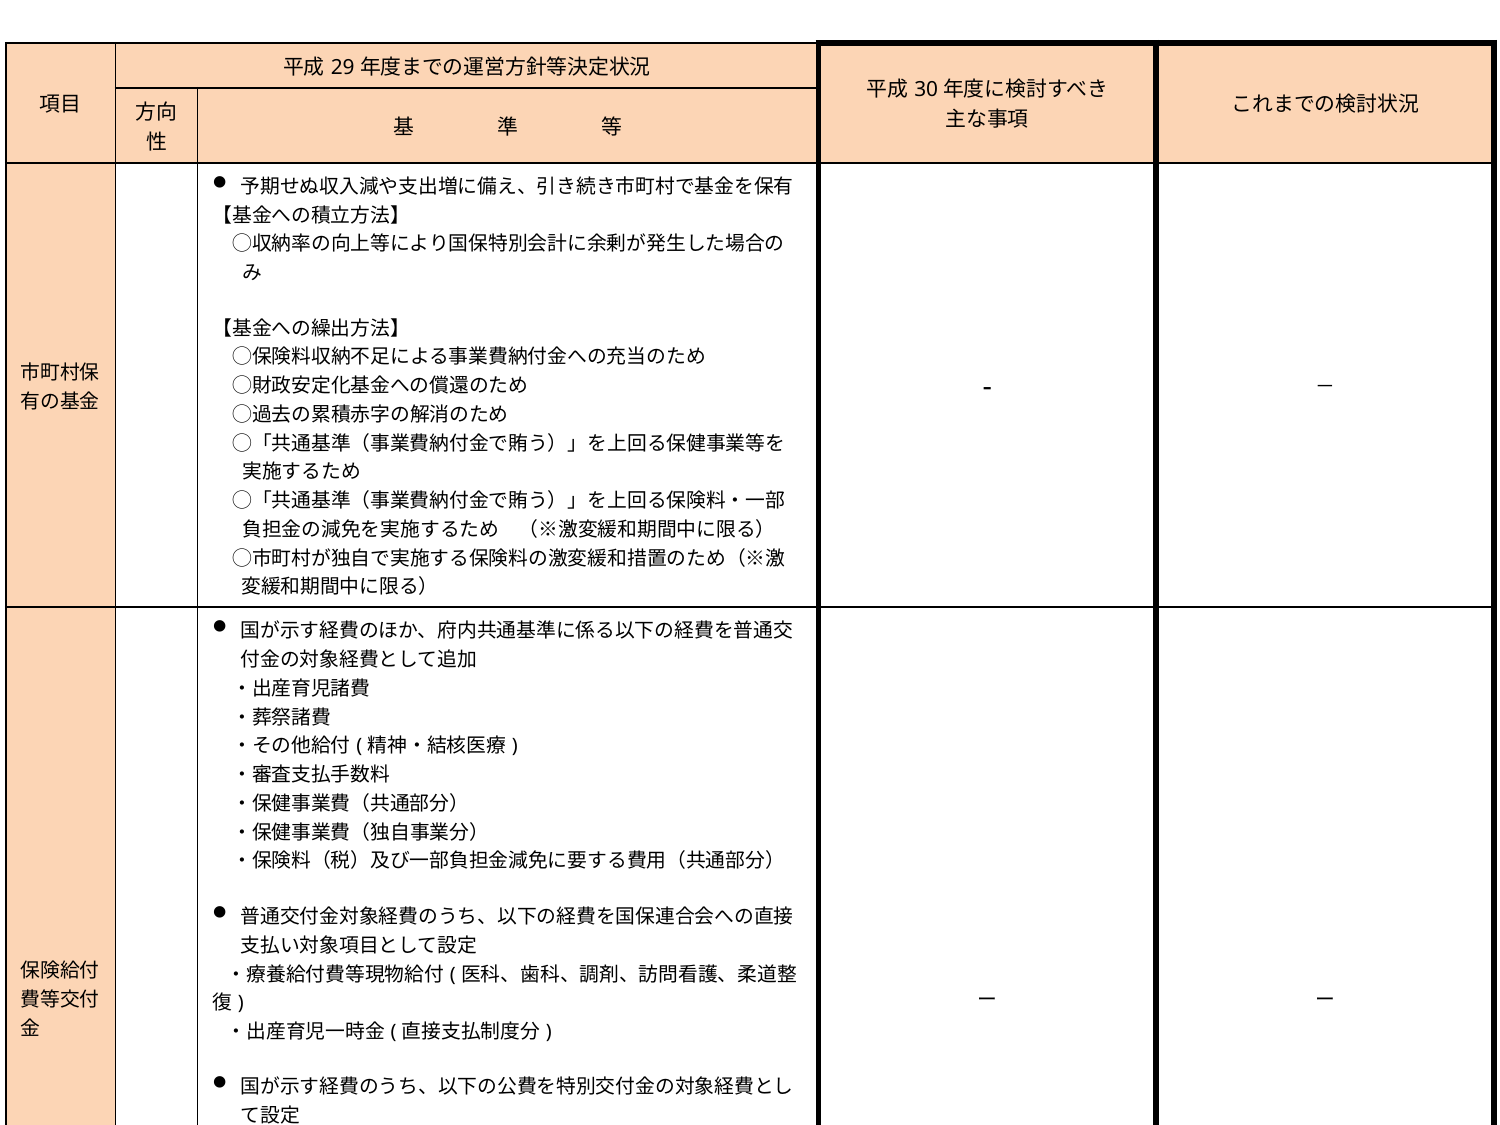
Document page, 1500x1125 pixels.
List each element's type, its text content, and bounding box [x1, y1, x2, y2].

table_cell ー [821, 608, 1153, 1125]
table_cell 国が示す経費のほか、府内共通基準に係る以下の経費を普通交付金の対象経費として追加 ・出産育児諸費 ・葬祭諸費 ・その他給付(精神・結核医療) ・審査支払手数料 ・保健事業費（共通部分） ・保健事業費（独自事業分） ・保険料（税）及び一部負担金減免に要する費用（共通部分） 普通交付金対象経費のうち、以下の経費を国保連合会への直接支払い対象項目として設定 ・療養給付費等現物給付(医科、歯科、調剤、訪問看護、柔道整復) ・出産育児一時金(直接支払制度分) 国が示す経費のうち、以下の公費を特別交付金の対象経費として設定 ・保険者努力支援制度（市町村分） ・国特別調整交付金（算定省令第6条第1項ﾊ～ﾇ・附則第7条第2・3号を除く） ・市町村の取組等に応じ府独自のインセンティブとして交付する府2号繰入金 ・特定健診等負担金 上記特別交付金のうち、府独自のインセンティブとして交付する府2号繰入金に係る評価指標について項目を決定 [198, 608, 816, 1125]
table_cell 基 準 等 [198, 89, 816, 162]
table_header これまでの検討状況 [1159, 46, 1491, 162]
table_cell 予期せぬ収入減や支出増に備え、引き続き市町村で基金を保有 【基金への積立方法】 ◯収納率の向上等により国保特別会計に余剰が発生した場合のみ 【基金への繰出方法】 ◯保険料収納不足による事業費納付金への充当のため ◯財政安定化基金への償還のため ◯過去の累積赤字の解消のため ◯「共通基準（事業費納付金で賄う）」を上回る保健事業等を実施するため ◯「共通基準（事業費納付金で賄う）」を上回る保険料・一部負担金の減免を実施するため （※激変緩和期間中に限る） ◯市町村が独自で実施する保険料の激変緩和措置のため（※激変緩和期間中に限る） [198, 164, 816, 606]
table_cell 市町村保有の基金 [7, 164, 115, 606]
table_cell ー [1159, 608, 1491, 1125]
table_header 平成29年度までの運営方針等決定状況 [116, 44, 816, 87]
table_cell [116, 164, 197, 606]
table_cell 保険給付費等交付金 [7, 608, 115, 1125]
table_header 平成30年度に検討すべき 主な事項 [821, 46, 1153, 162]
table_cell - [821, 164, 1153, 606]
table_cell 方向性 [116, 89, 197, 162]
table_cell － [1159, 164, 1491, 606]
table_header 項目 [7, 44, 115, 162]
table_cell [116, 608, 197, 1125]
